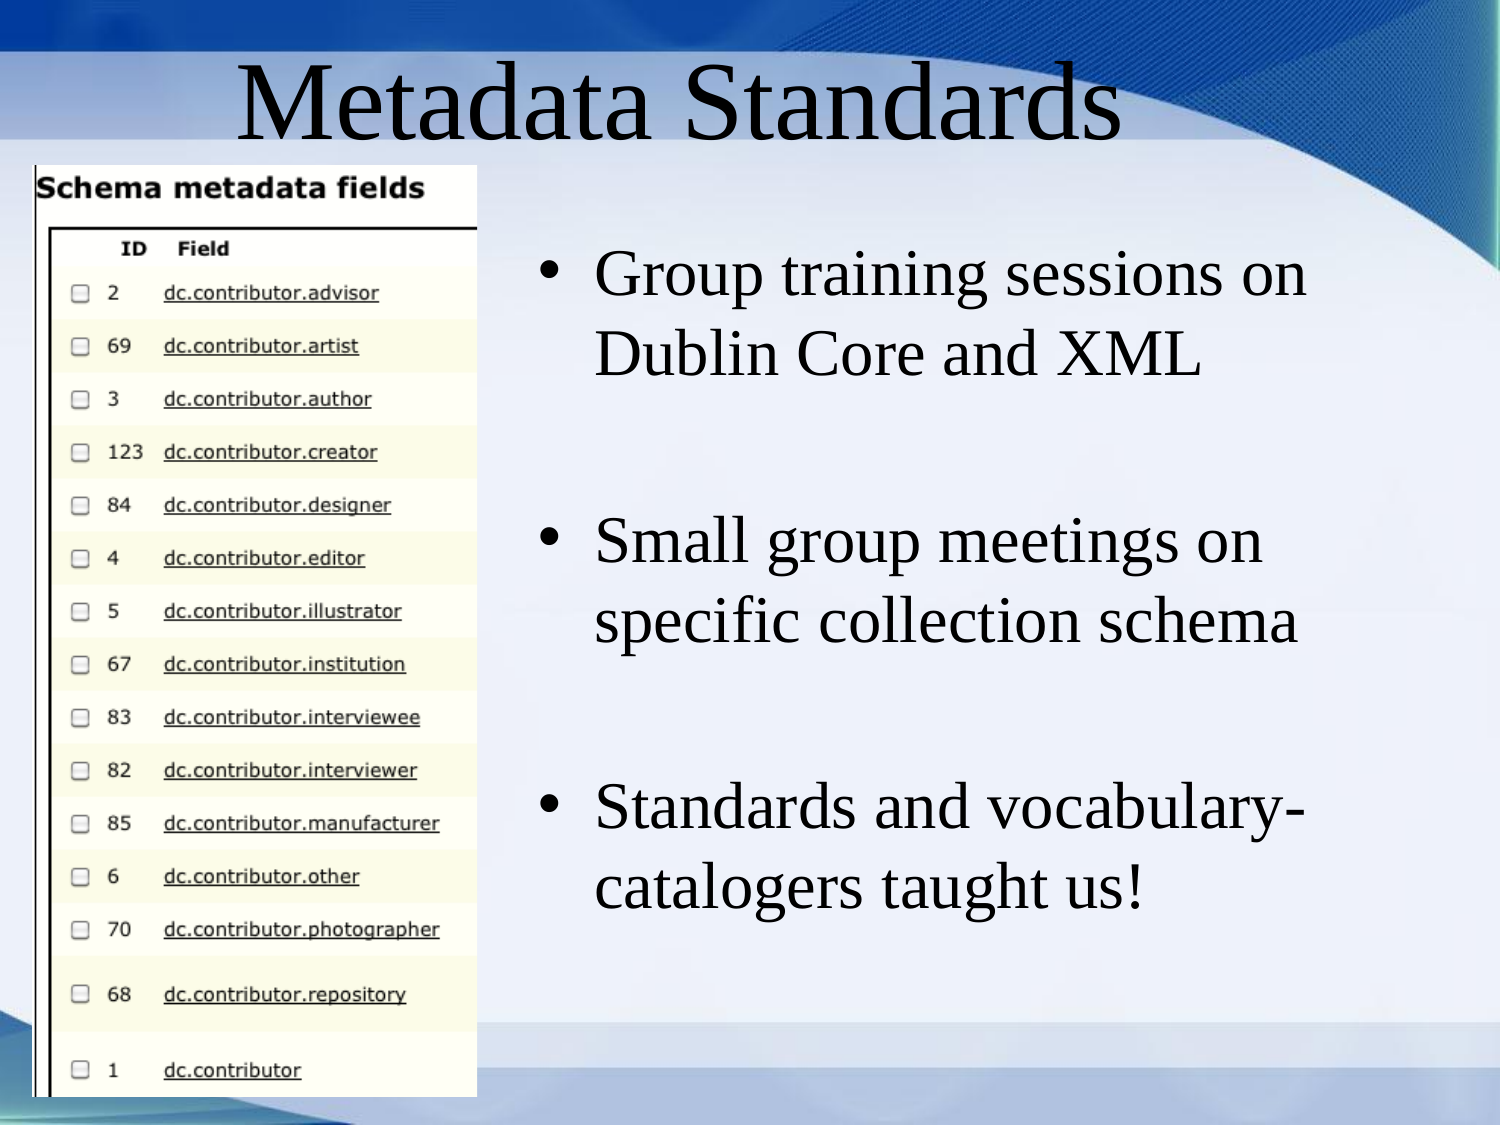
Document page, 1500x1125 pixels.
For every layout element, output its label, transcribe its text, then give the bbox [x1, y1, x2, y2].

title Metadata Standards [32, 0, 1330, 196]
text_box [32, 165, 478, 1097]
picture [0, 0, 1500, 1125]
list Group training sessions on Dublin Core and XML Small group meetings on specific collection schema Standards and vocabulary- catalogers taught us! [522, 221, 1425, 930]
